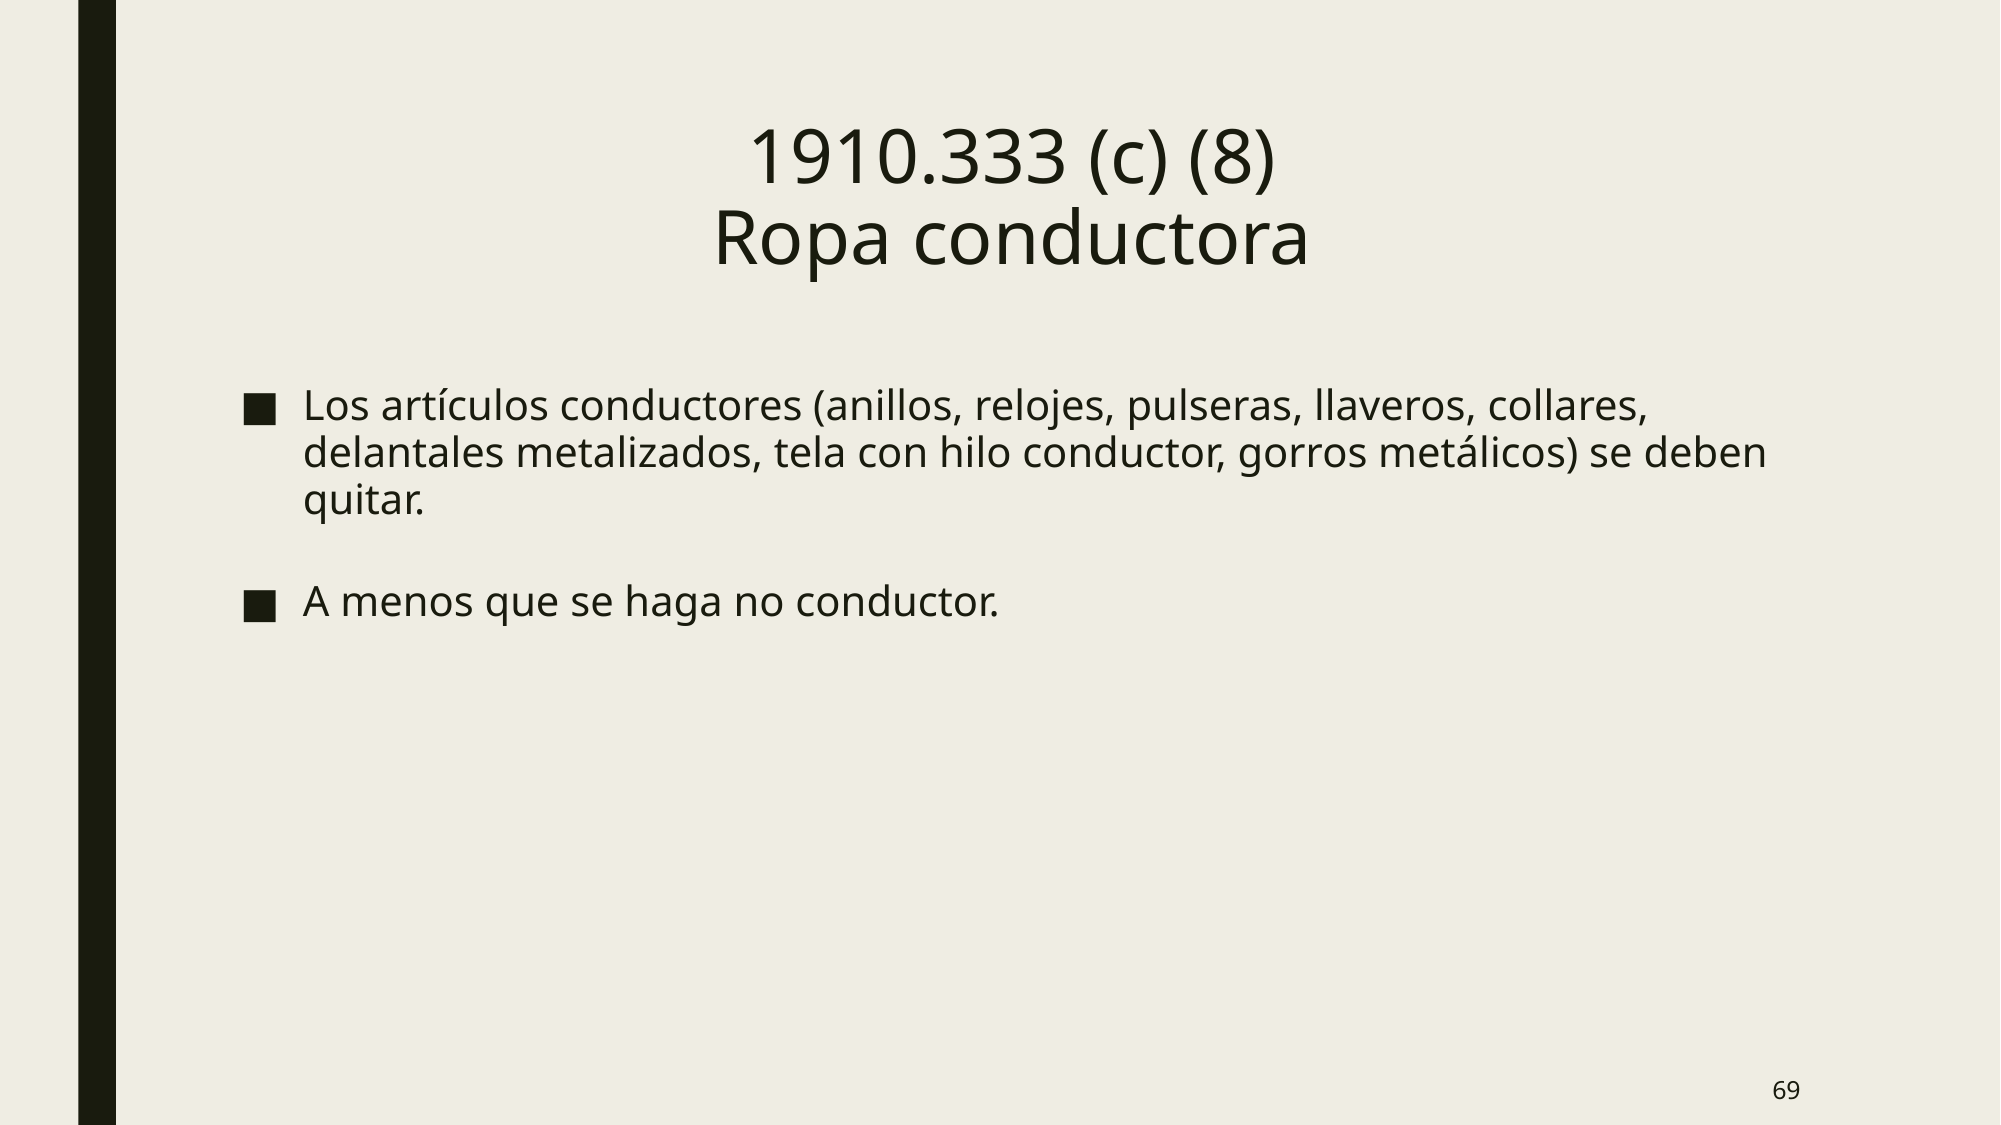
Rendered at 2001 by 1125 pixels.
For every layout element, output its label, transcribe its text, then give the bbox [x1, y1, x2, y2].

title 1910.333 (c) (8) Ropa conductora [225, 112, 1800, 357]
slide_number 69 [1553, 1058, 1816, 1125]
list Los artículos conductores (anillos, relojes, pulseras, llaveros, collares, delantales metalizados, tela con hilo conductor, gorros metálicos) se deben quitar. A menos que se haga no conductor. [225, 375, 1800, 963]
